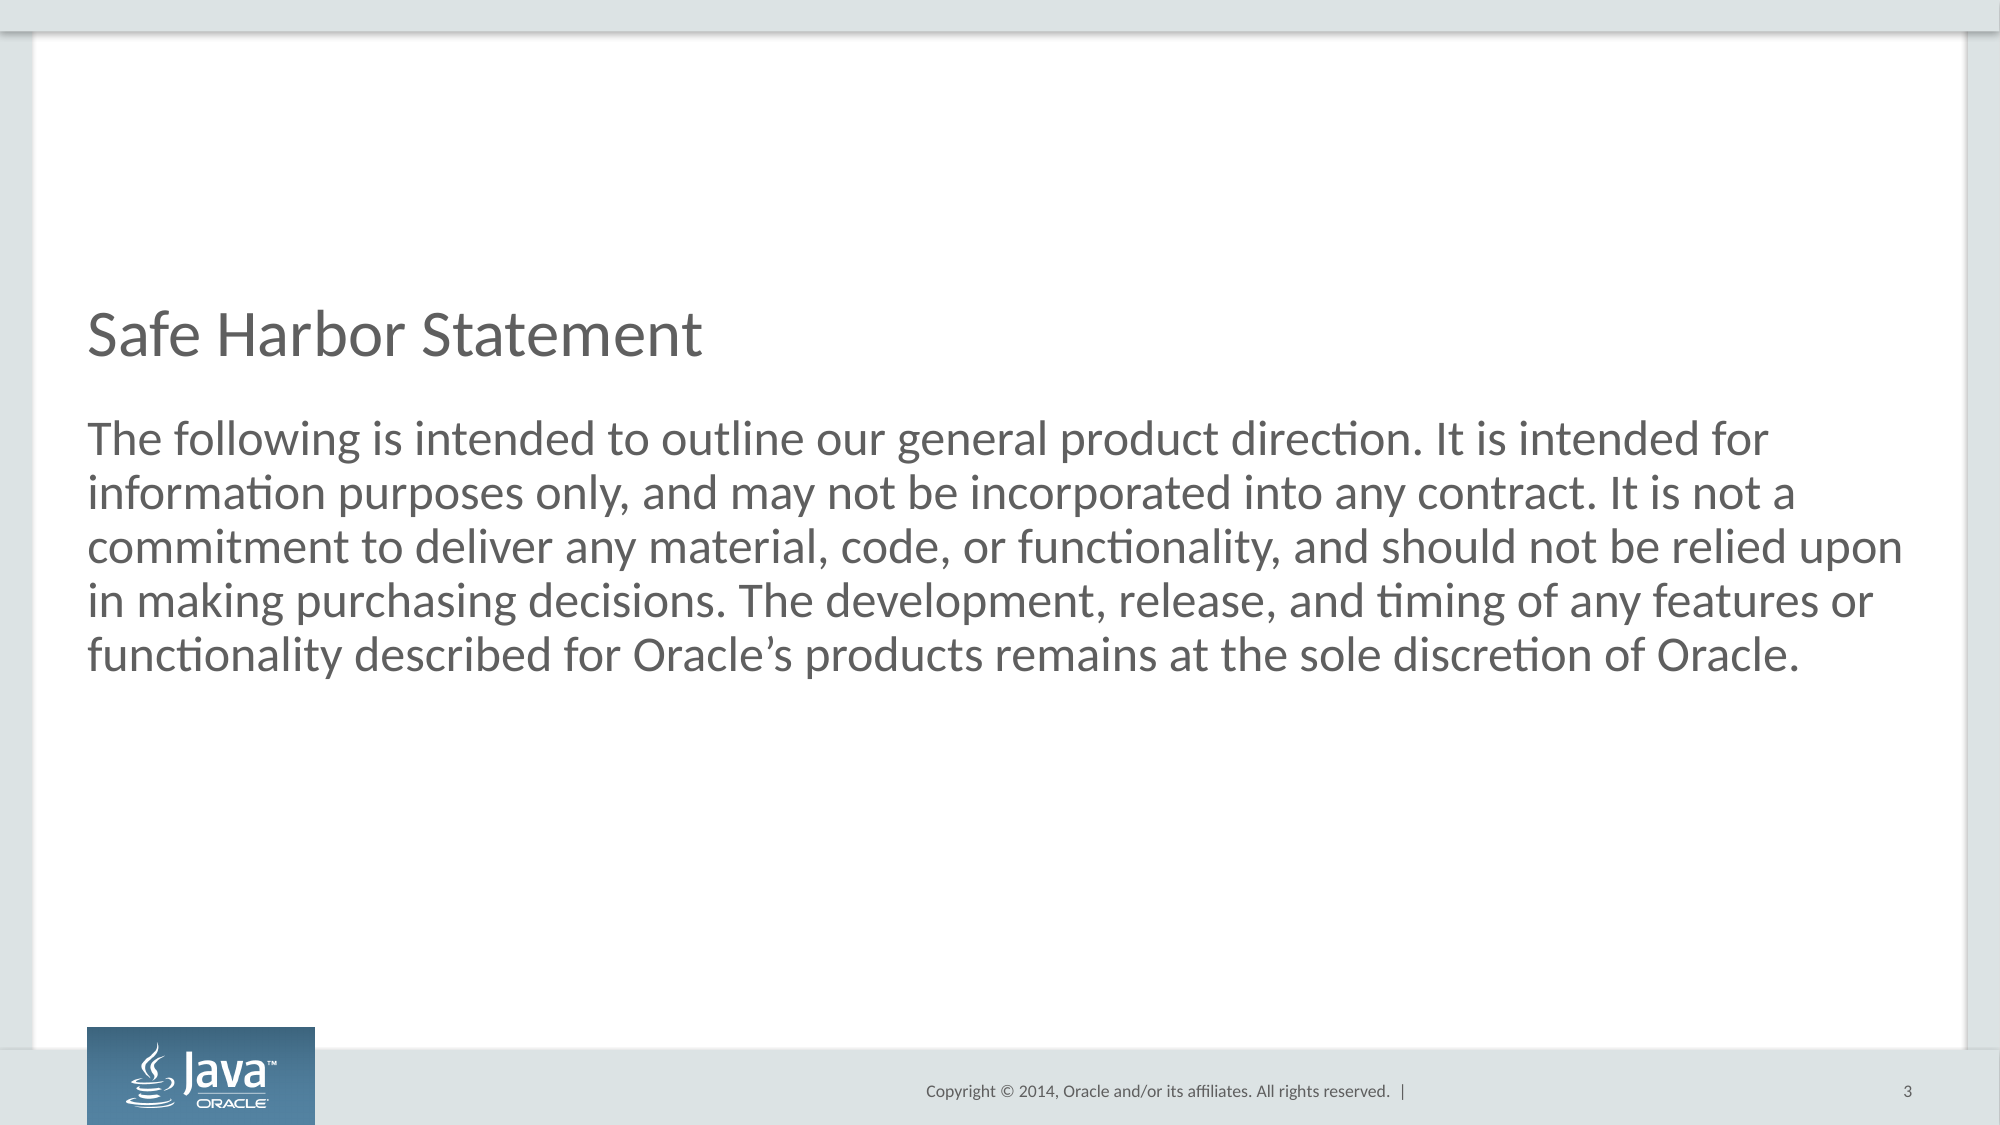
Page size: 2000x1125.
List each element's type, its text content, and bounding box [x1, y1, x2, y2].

picture [87, 1027, 315, 1125]
slide_number 3 [1849, 1075, 1913, 1106]
